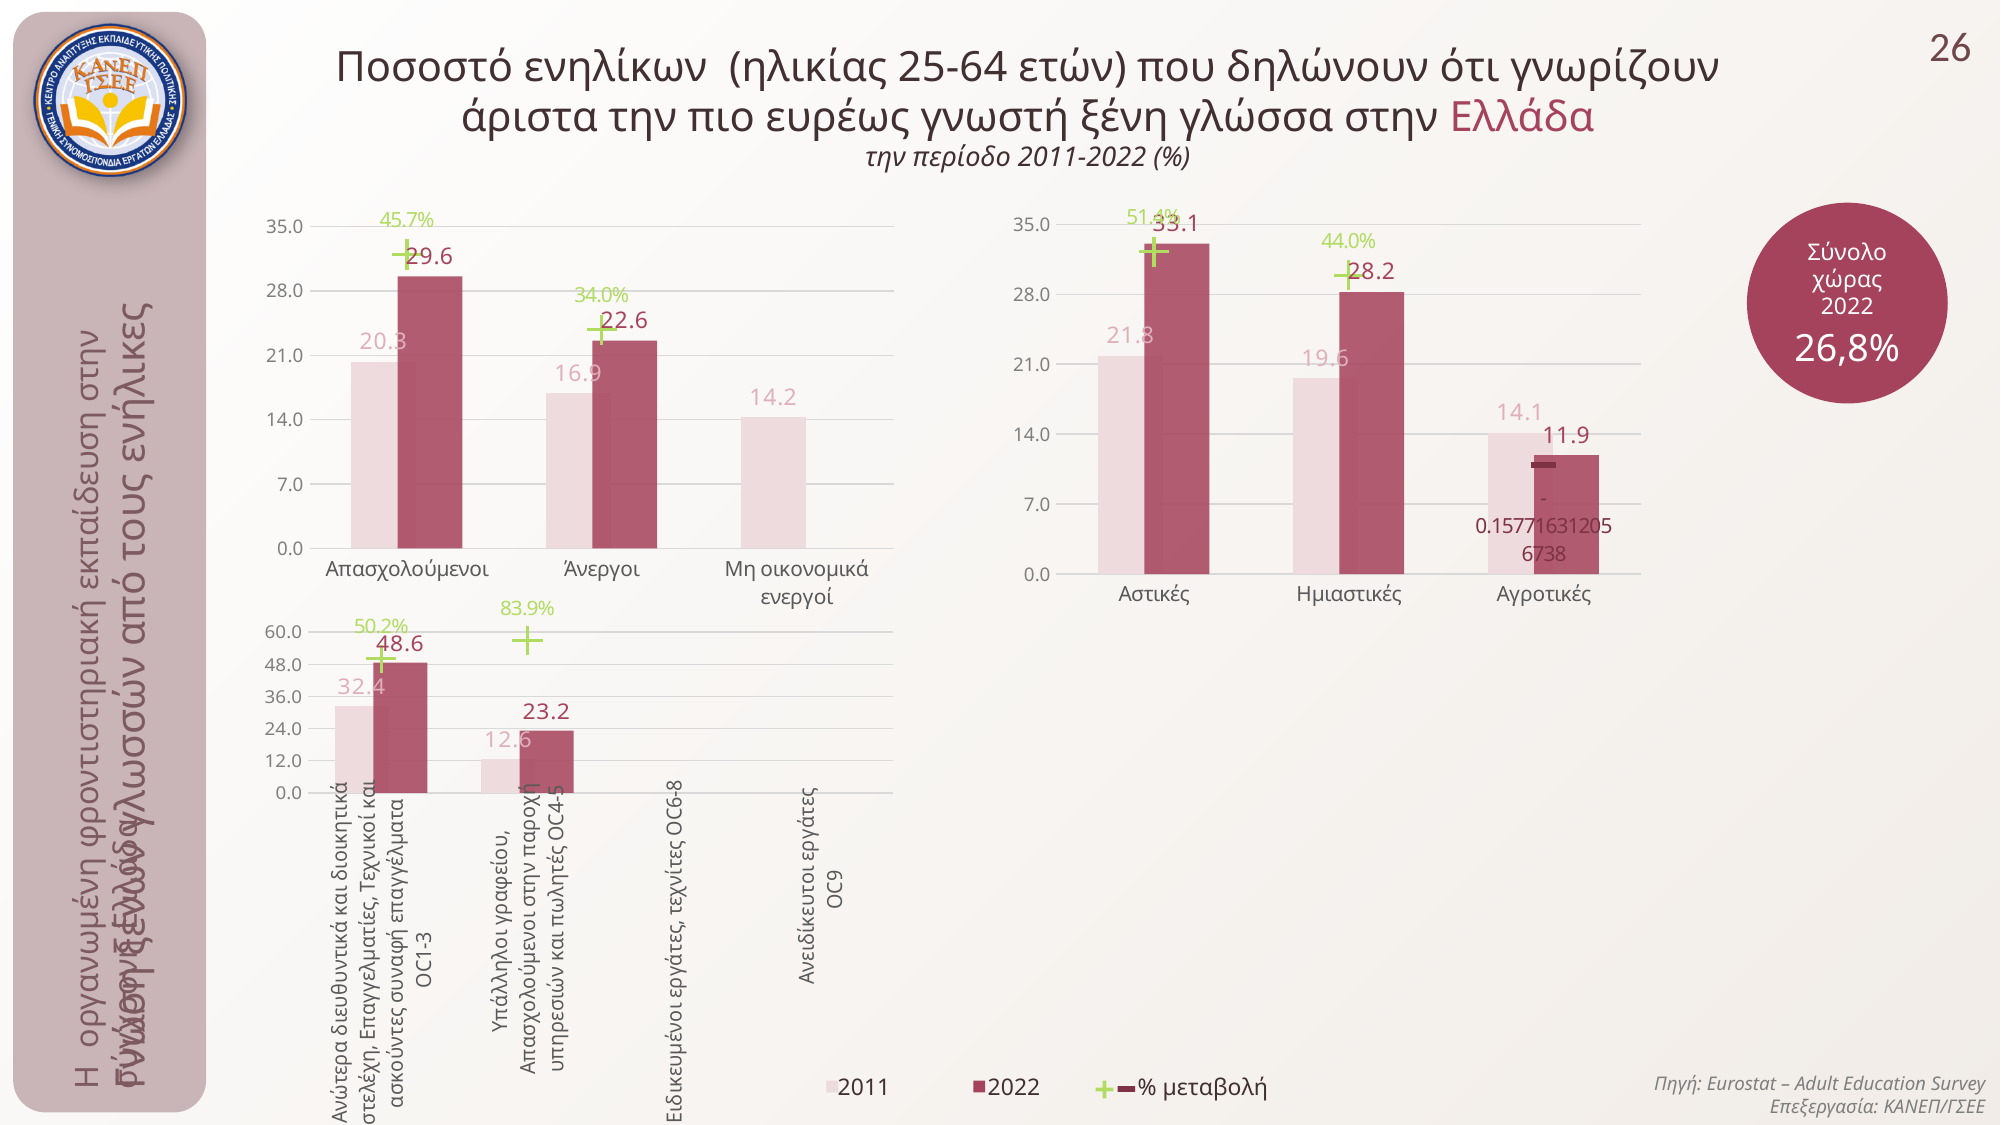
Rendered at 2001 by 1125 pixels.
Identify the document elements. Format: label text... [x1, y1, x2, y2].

text_box Πηγή: Eurostat – Adult Education Survey Επεξεργασία: ΚΑΝΕΠ/ΓΣΕΕ [1282, 1064, 2000, 1125]
chart [999, 202, 1654, 617]
text_box Ποσοστό ενηλίκων (ηλικίας 25-64 ετών) που δηλώνουν ότι γνωρίζουν άριστα την πιο ευρέως γνωστή ξένη γλώσσα στην Ελλάδα την περίοδο 2011-2022 (%) [306, 32, 1749, 180]
chart [251, 205, 908, 1125]
text_box Σύνολο χώρας 2022 26,8% [1745, 201, 1949, 405]
slide_number 26 [1901, 14, 1987, 75]
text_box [712, 1064, 1394, 1108]
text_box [13, 11, 207, 1113]
